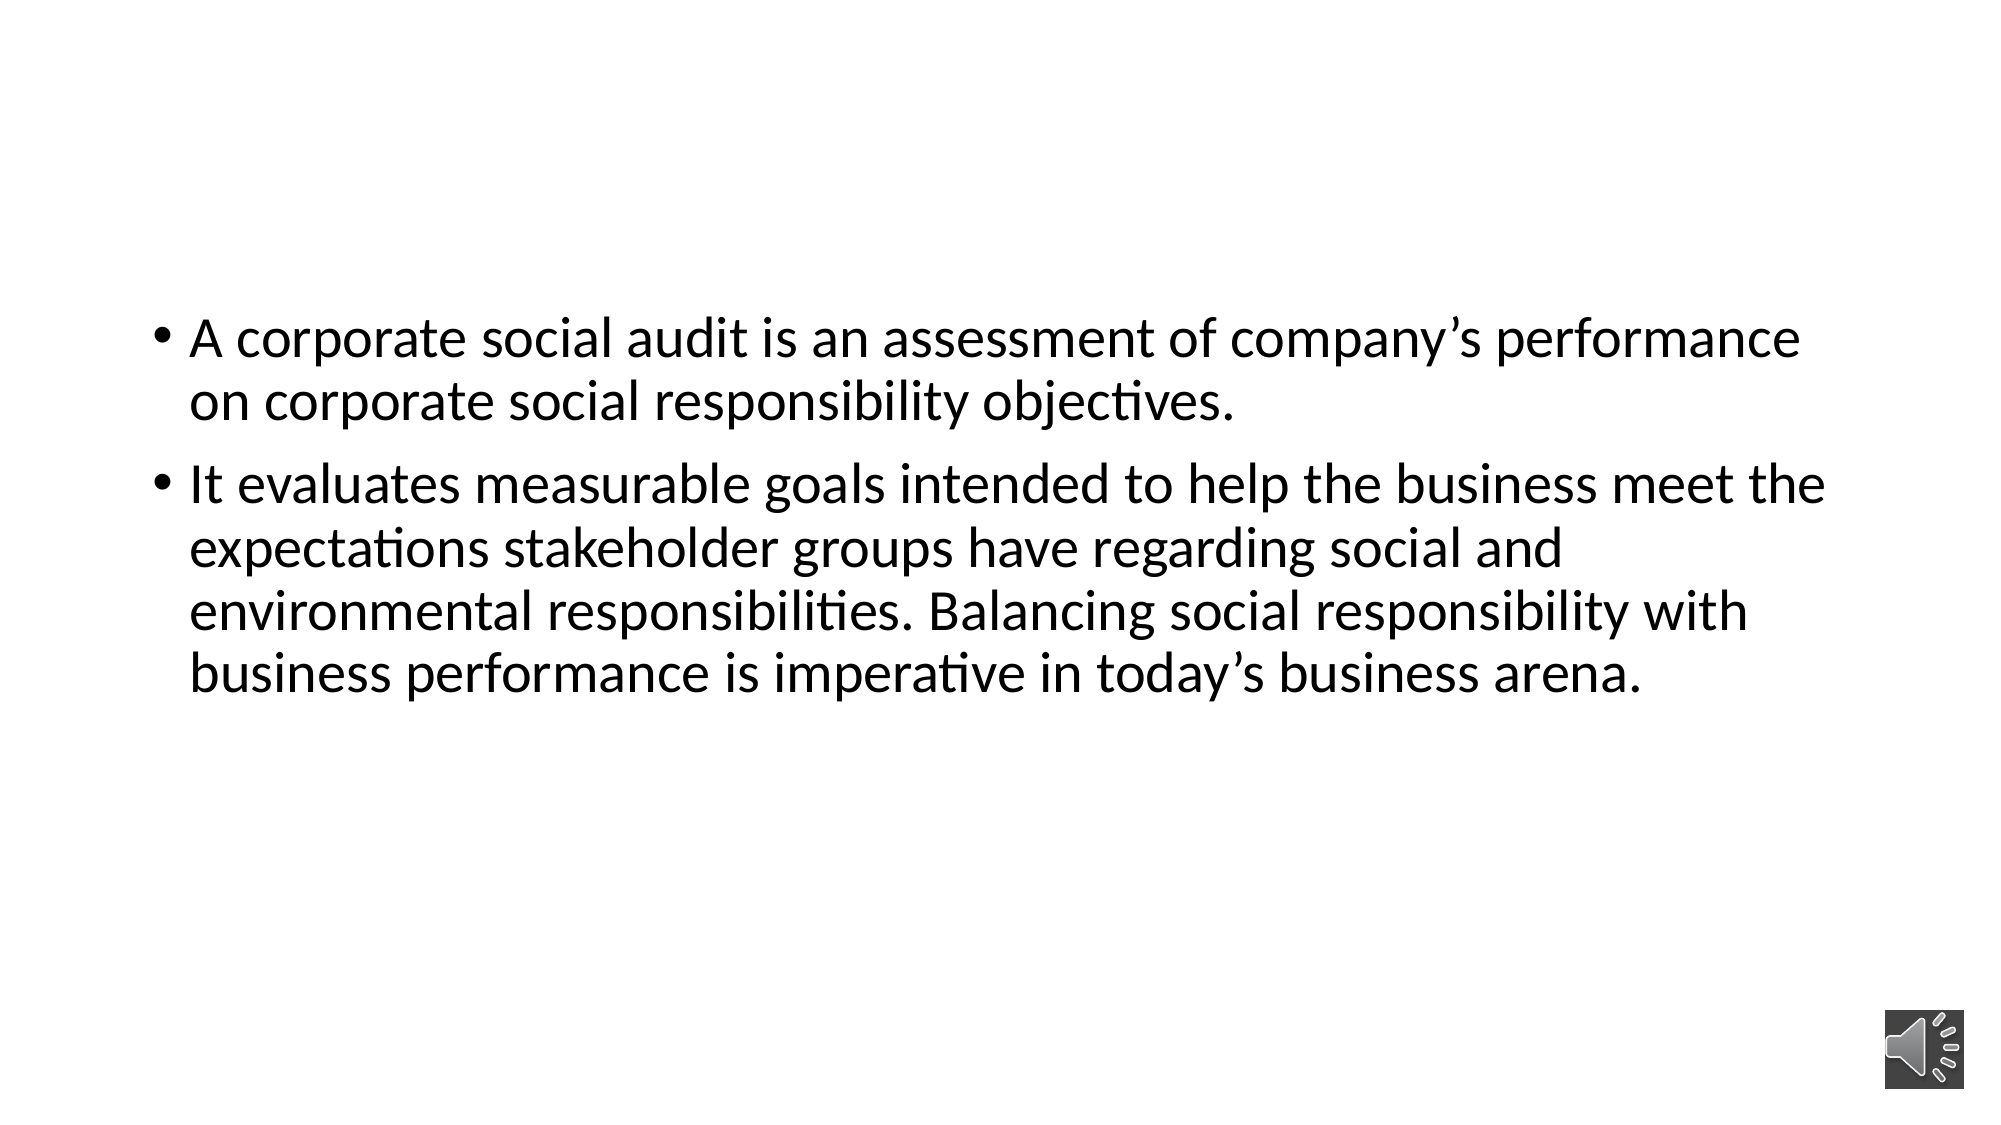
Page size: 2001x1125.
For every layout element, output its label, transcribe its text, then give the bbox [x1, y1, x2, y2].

list A corporate social audit is an assessment of company’s performance on corporate social responsibility objectives. It evaluates measurable goals intended to help the business meet the expectations stakeholder groups have regarding social and environmental responsibilities. Balancing social responsibility with business performance is imperative in today’s business arena. [137, 299, 1863, 1014]
picture [1884, 1009, 1965, 1090]
